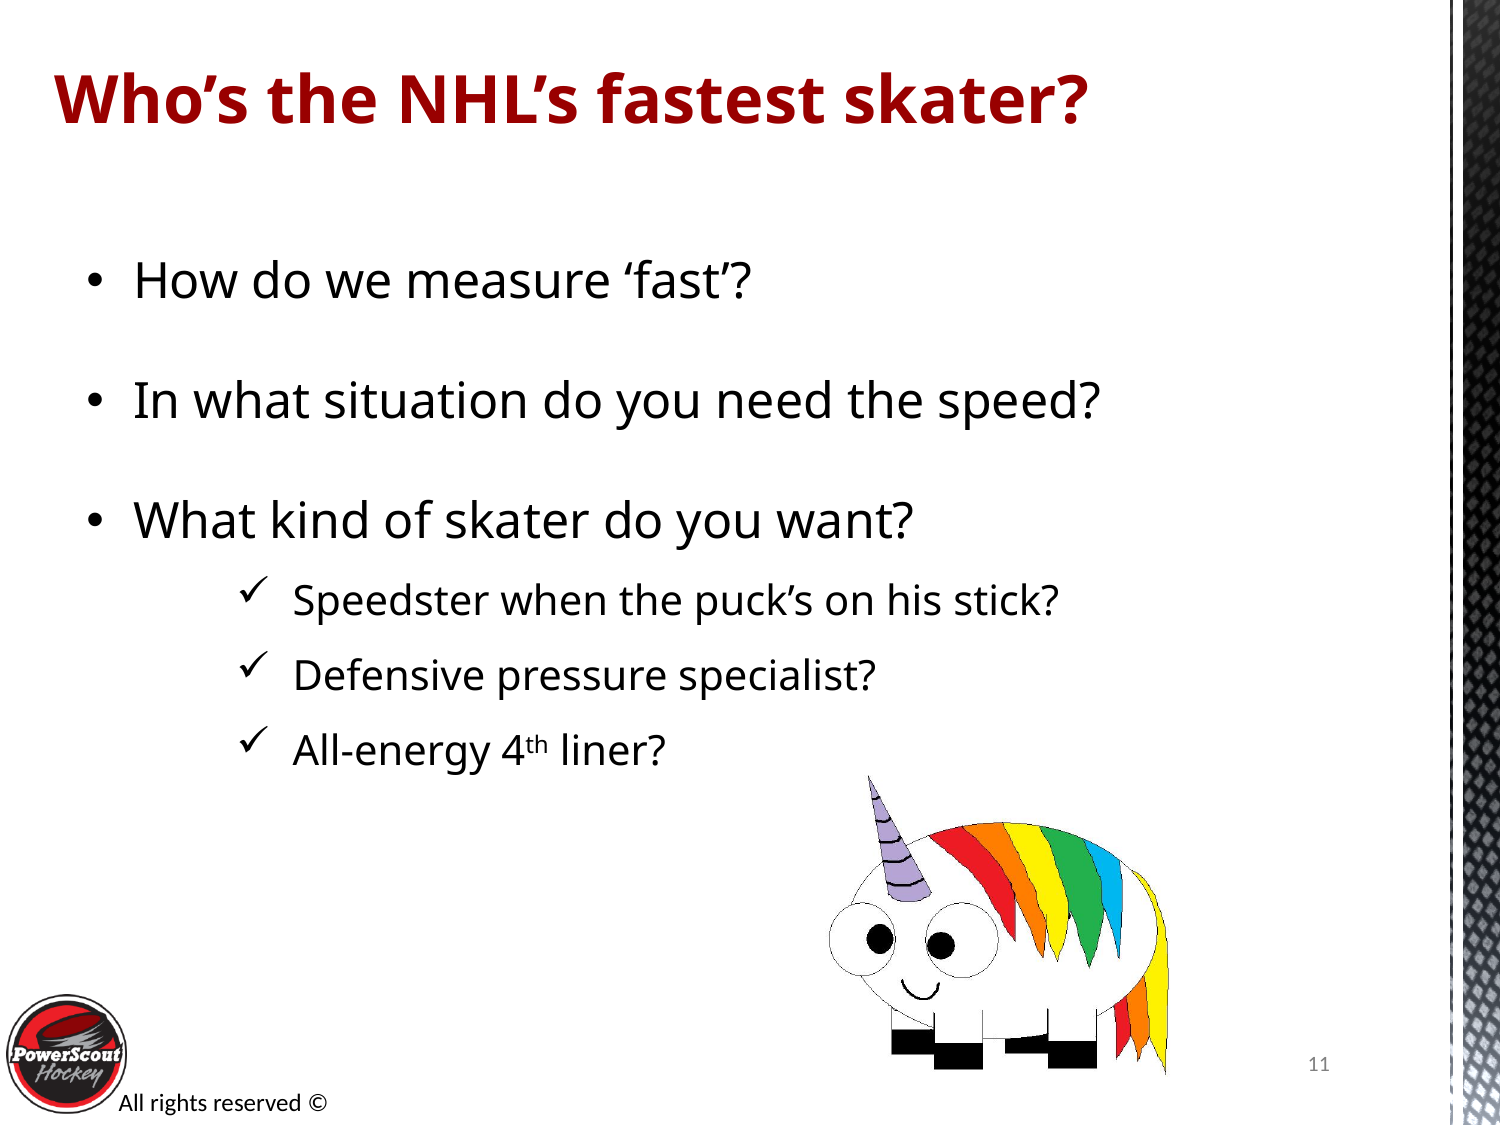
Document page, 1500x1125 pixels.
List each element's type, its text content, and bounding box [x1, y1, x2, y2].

slide_number 11 [1275, 1050, 1363, 1075]
text_box All rights reserved © [103, 1078, 354, 1124]
picture [1447, 0, 1500, 1125]
picture [824, 770, 1173, 1080]
picture [6, 993, 127, 1114]
text_box Who’s the NHL’s fastest skater? [40, 49, 1413, 145]
text_box How do we measure ‘fast’? In what situation do you need the speed? What kind of skater do you want? Speedster when the puck’s on his stick? Defensive pressure specialist? All-energy 4th liner? [71, 181, 1296, 782]
